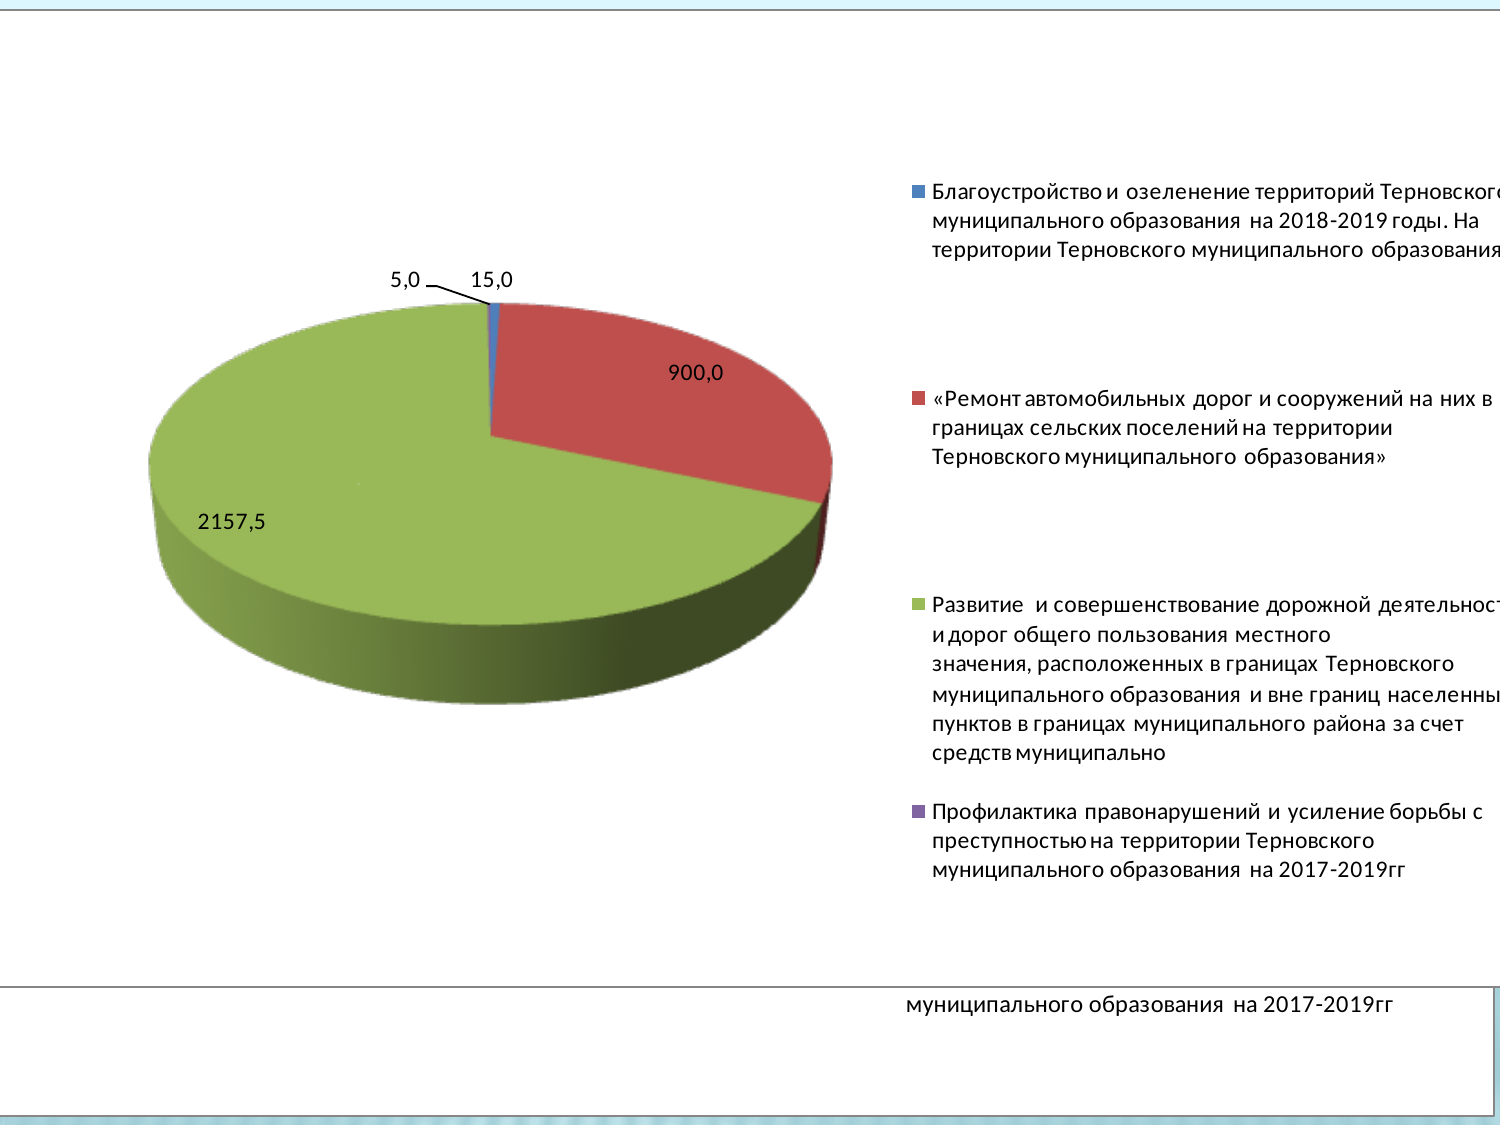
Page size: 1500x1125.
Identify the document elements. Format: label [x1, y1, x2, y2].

text_box [0, 0, 1500, 998]
text_box [0, 1015, 1500, 1125]
